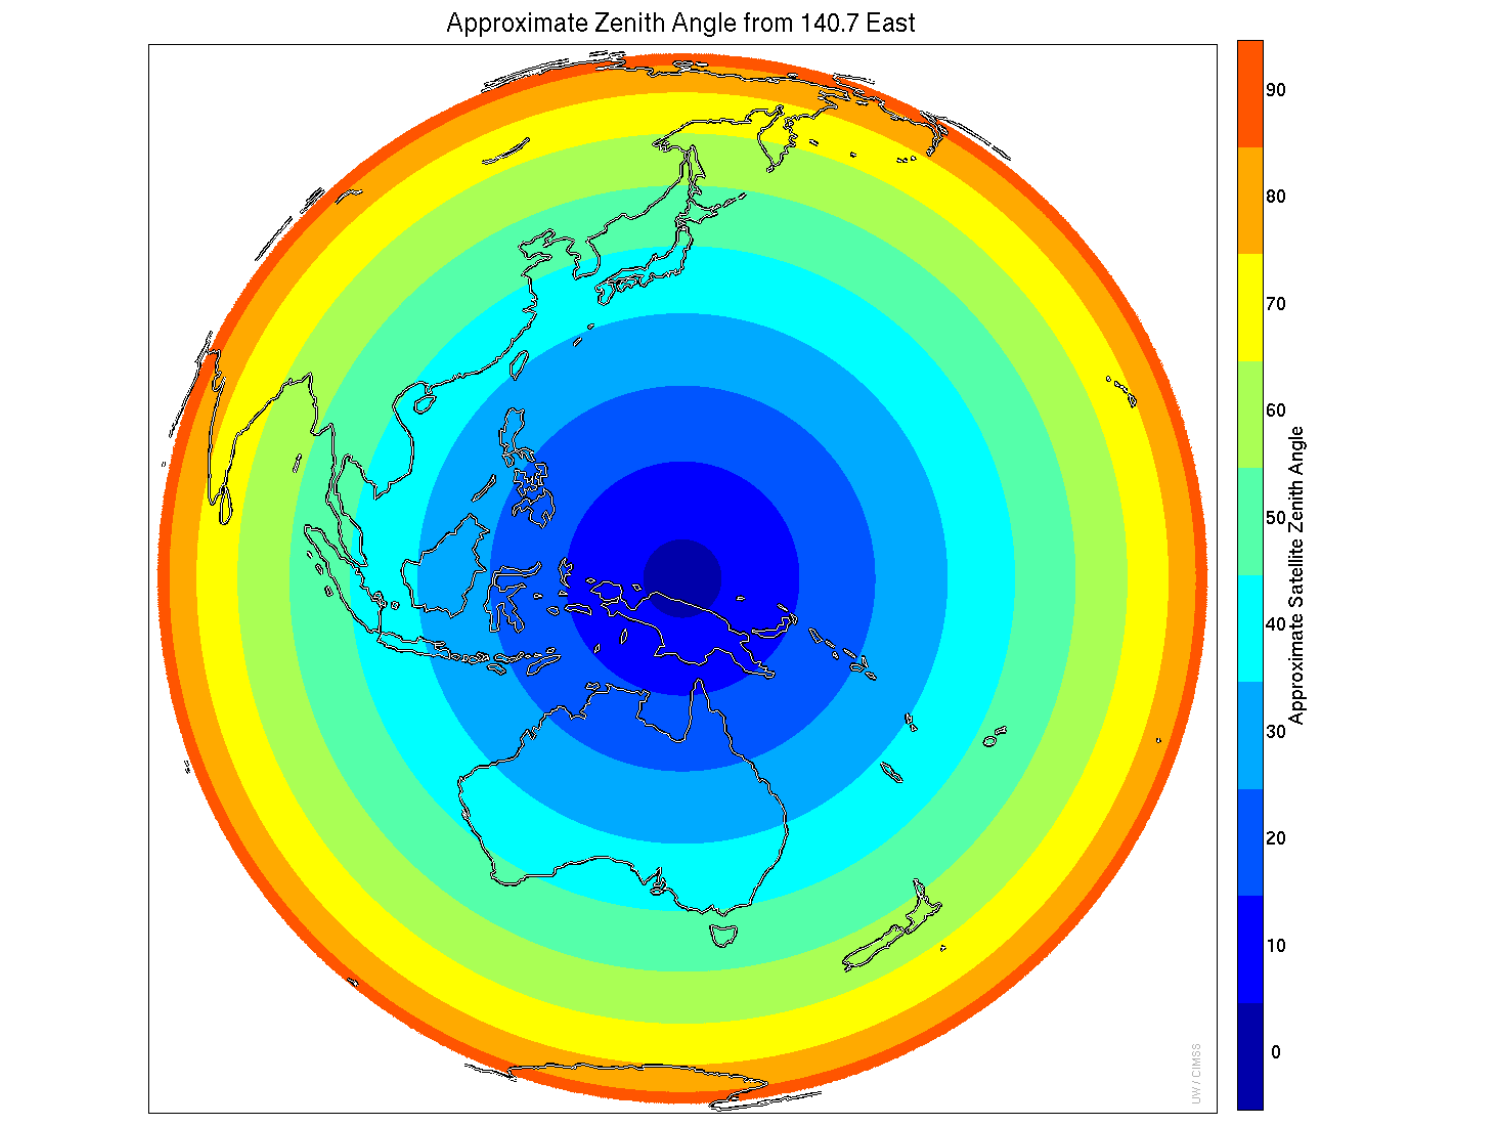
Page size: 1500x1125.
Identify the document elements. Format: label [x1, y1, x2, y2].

picture [135, 0, 1364, 1125]
